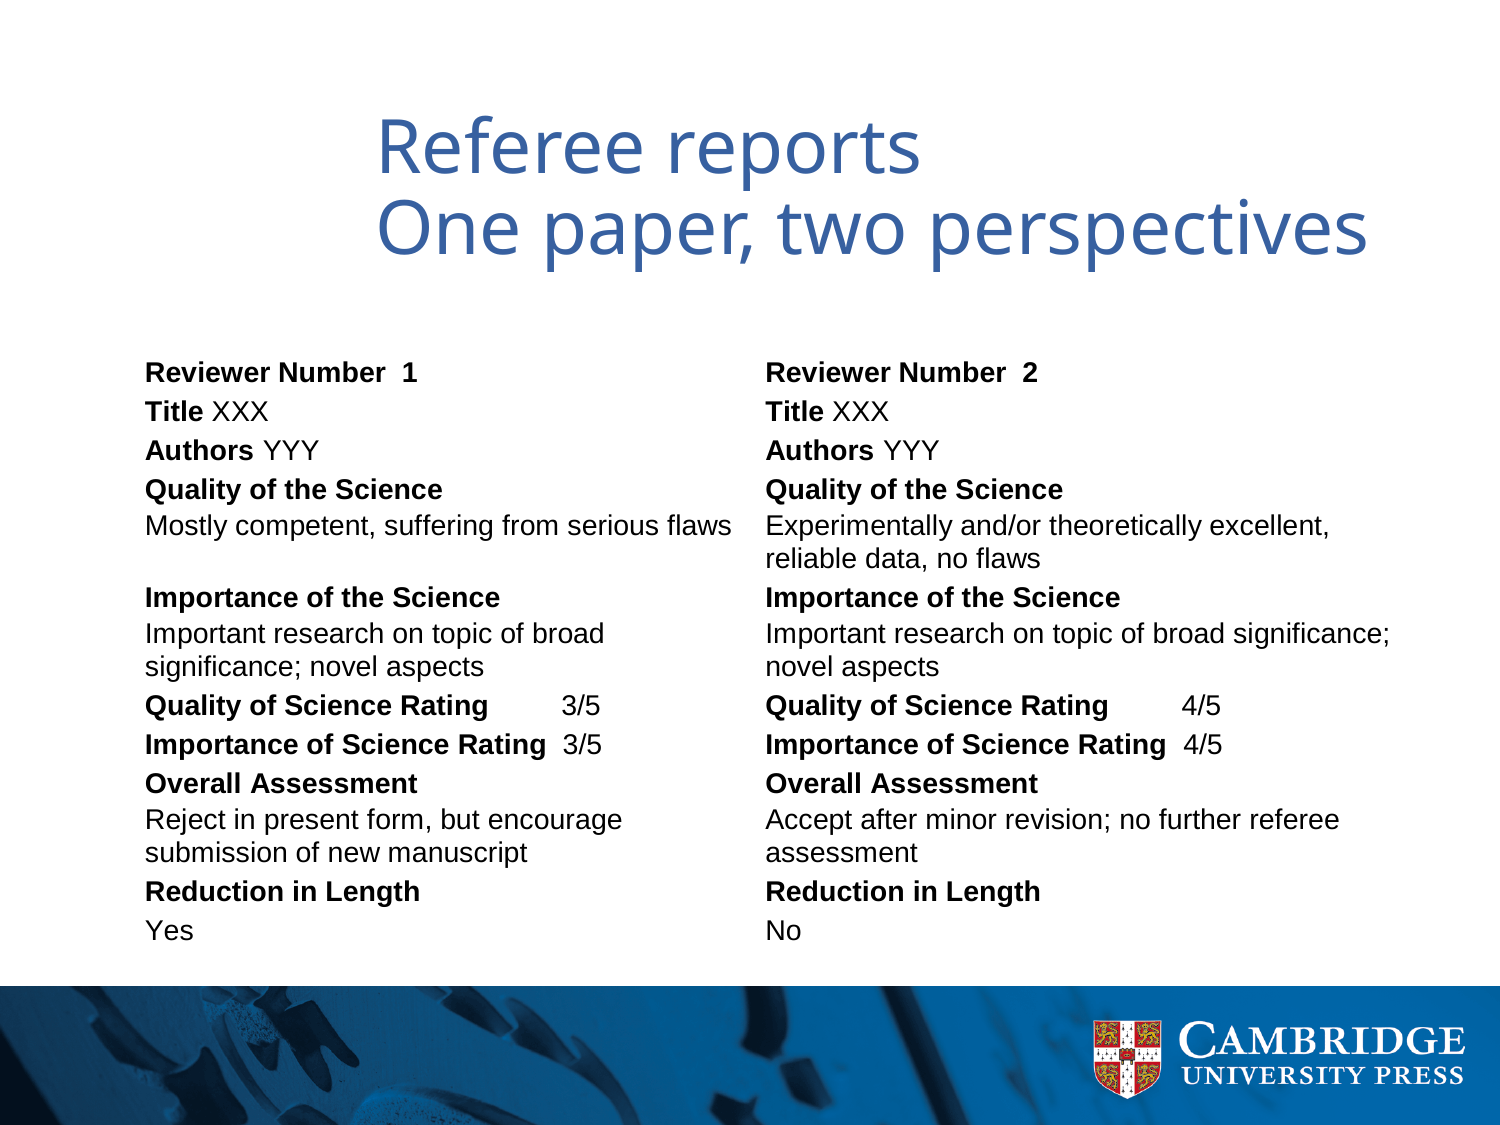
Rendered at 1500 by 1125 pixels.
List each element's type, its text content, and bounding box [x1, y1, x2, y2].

title Referee reports One paper, two perspectives [360, 101, 1500, 290]
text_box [139, 349, 1436, 988]
picture [0, 986, 1500, 1125]
